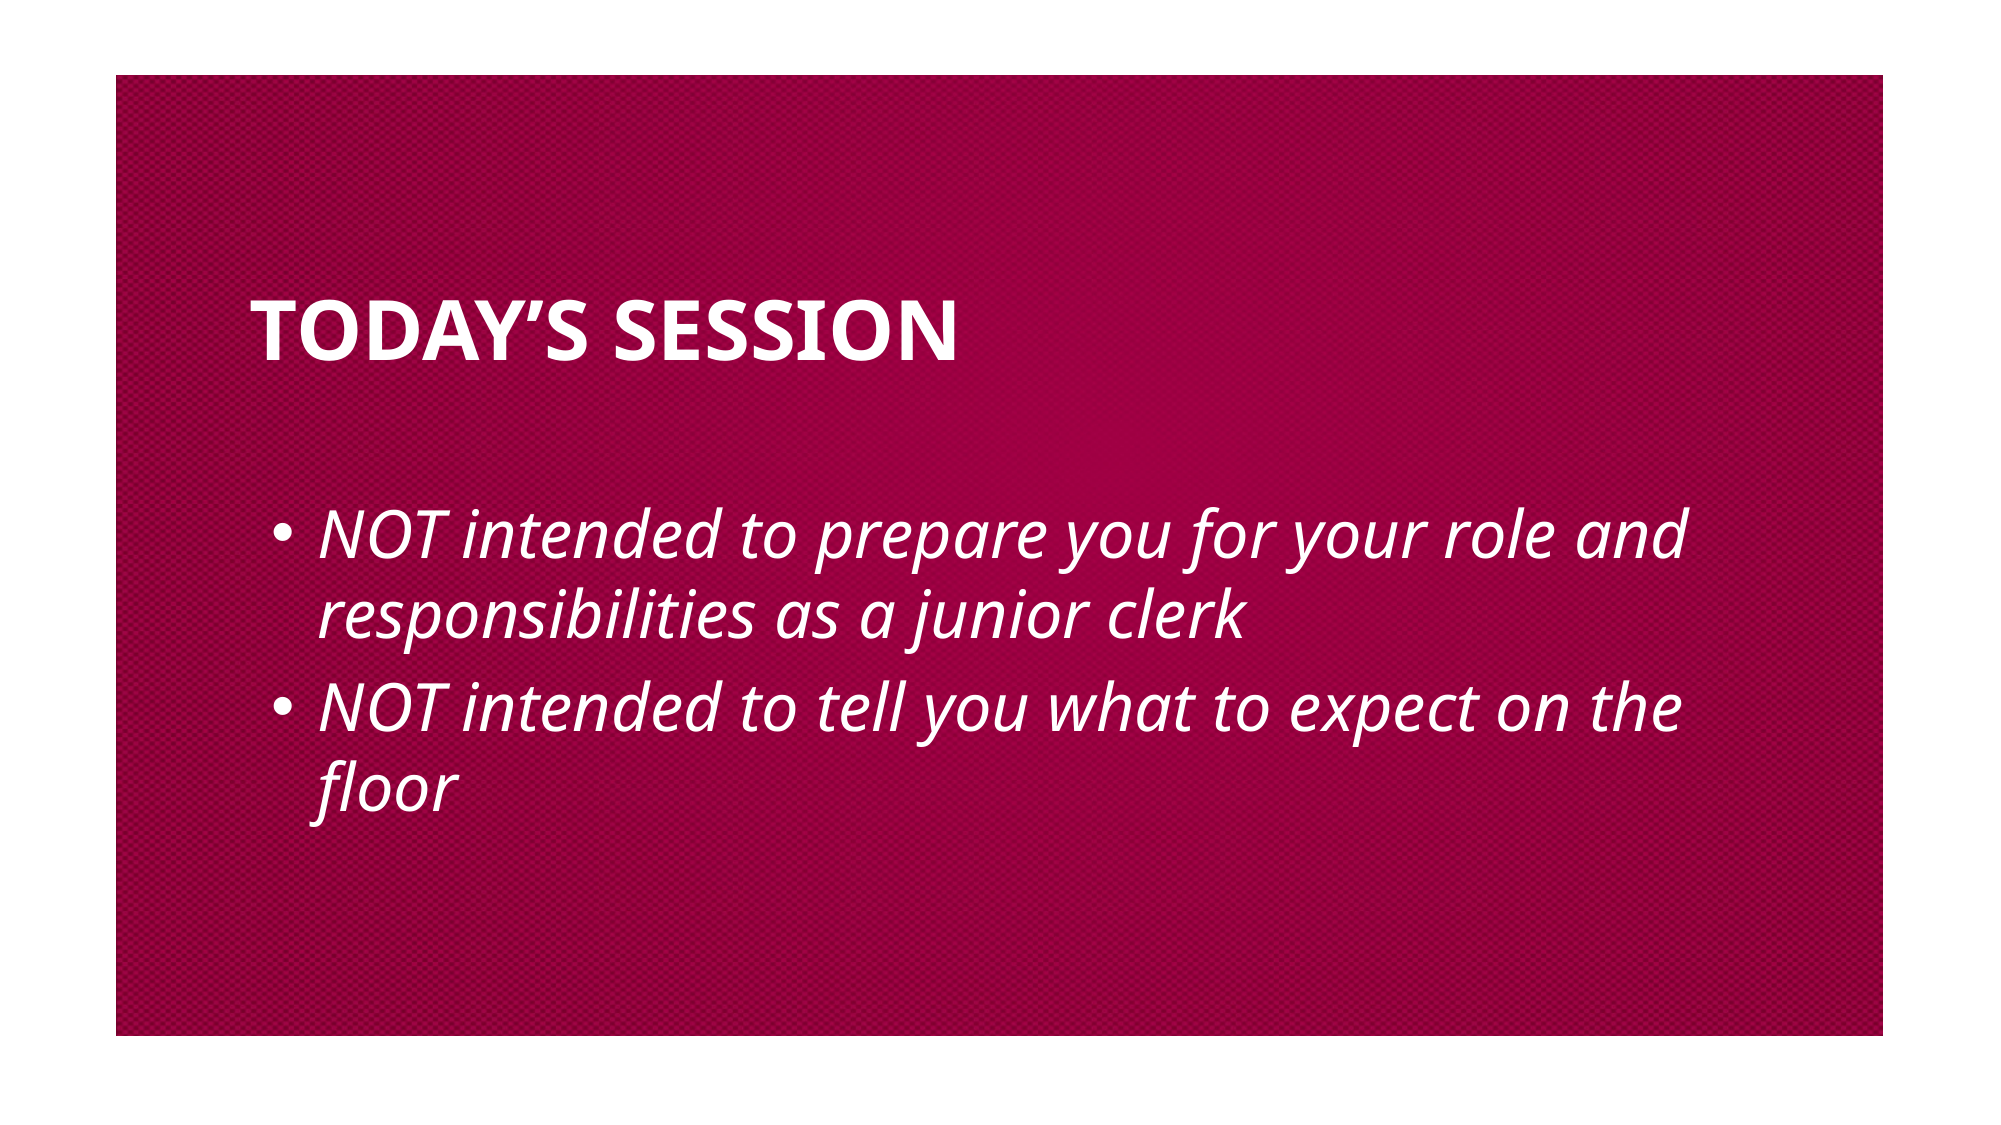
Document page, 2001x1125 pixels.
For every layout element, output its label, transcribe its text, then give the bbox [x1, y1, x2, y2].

picture [116, 75, 1883, 1036]
list NOT intended to prepare you for your role and responsibilities as a junior clerk NOT intended to tell you what to expect on the floor [271, 484, 1725, 542]
title Today’s session [249, 270, 1704, 383]
